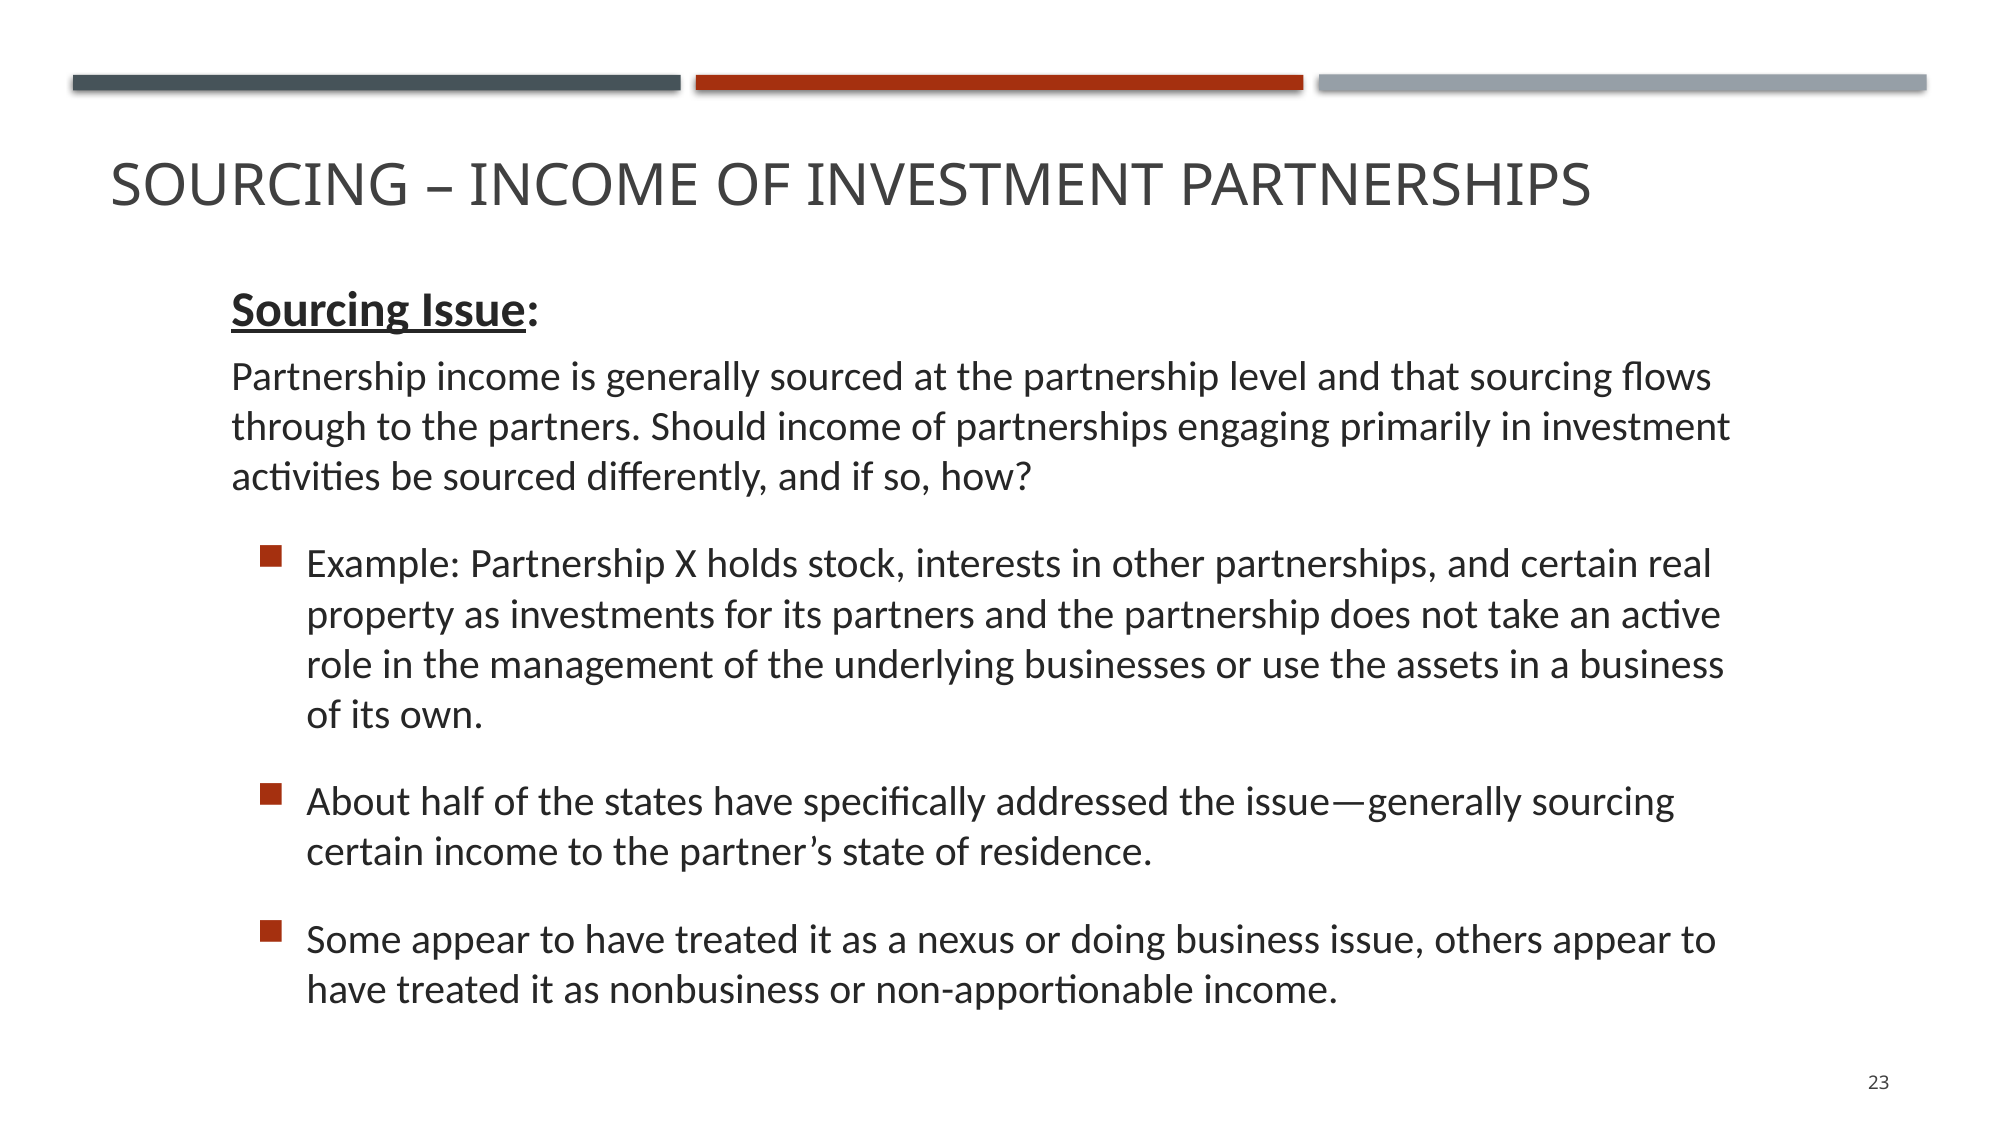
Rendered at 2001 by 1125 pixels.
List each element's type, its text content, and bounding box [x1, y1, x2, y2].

title Sourcing – Income of Investment Partnerships [95, 115, 1905, 225]
list Sourcing Issue: Partnership income is generally sourced at the partnership level and that sourcing flows through to the partners. Should income of partnerships engaging primarily in investment activities be sourced differently, and if so, how? Example: Partnership X holds stock, interests in other partnerships, and certain real property as investments for its partners and the partnership does not take an active role in the management of the underlying businesses or use the assets in a business of its own. About half of the states have specifically addressed the issue—generally sourcing certain income to the partner’s state of residence. Some appear to have treated it as a nexus or doing business issue, others appear to have treated it as nonbusiness or non-apportionable income. [216, 262, 1778, 1025]
slide_number 23 [1732, 1053, 1905, 1114]
